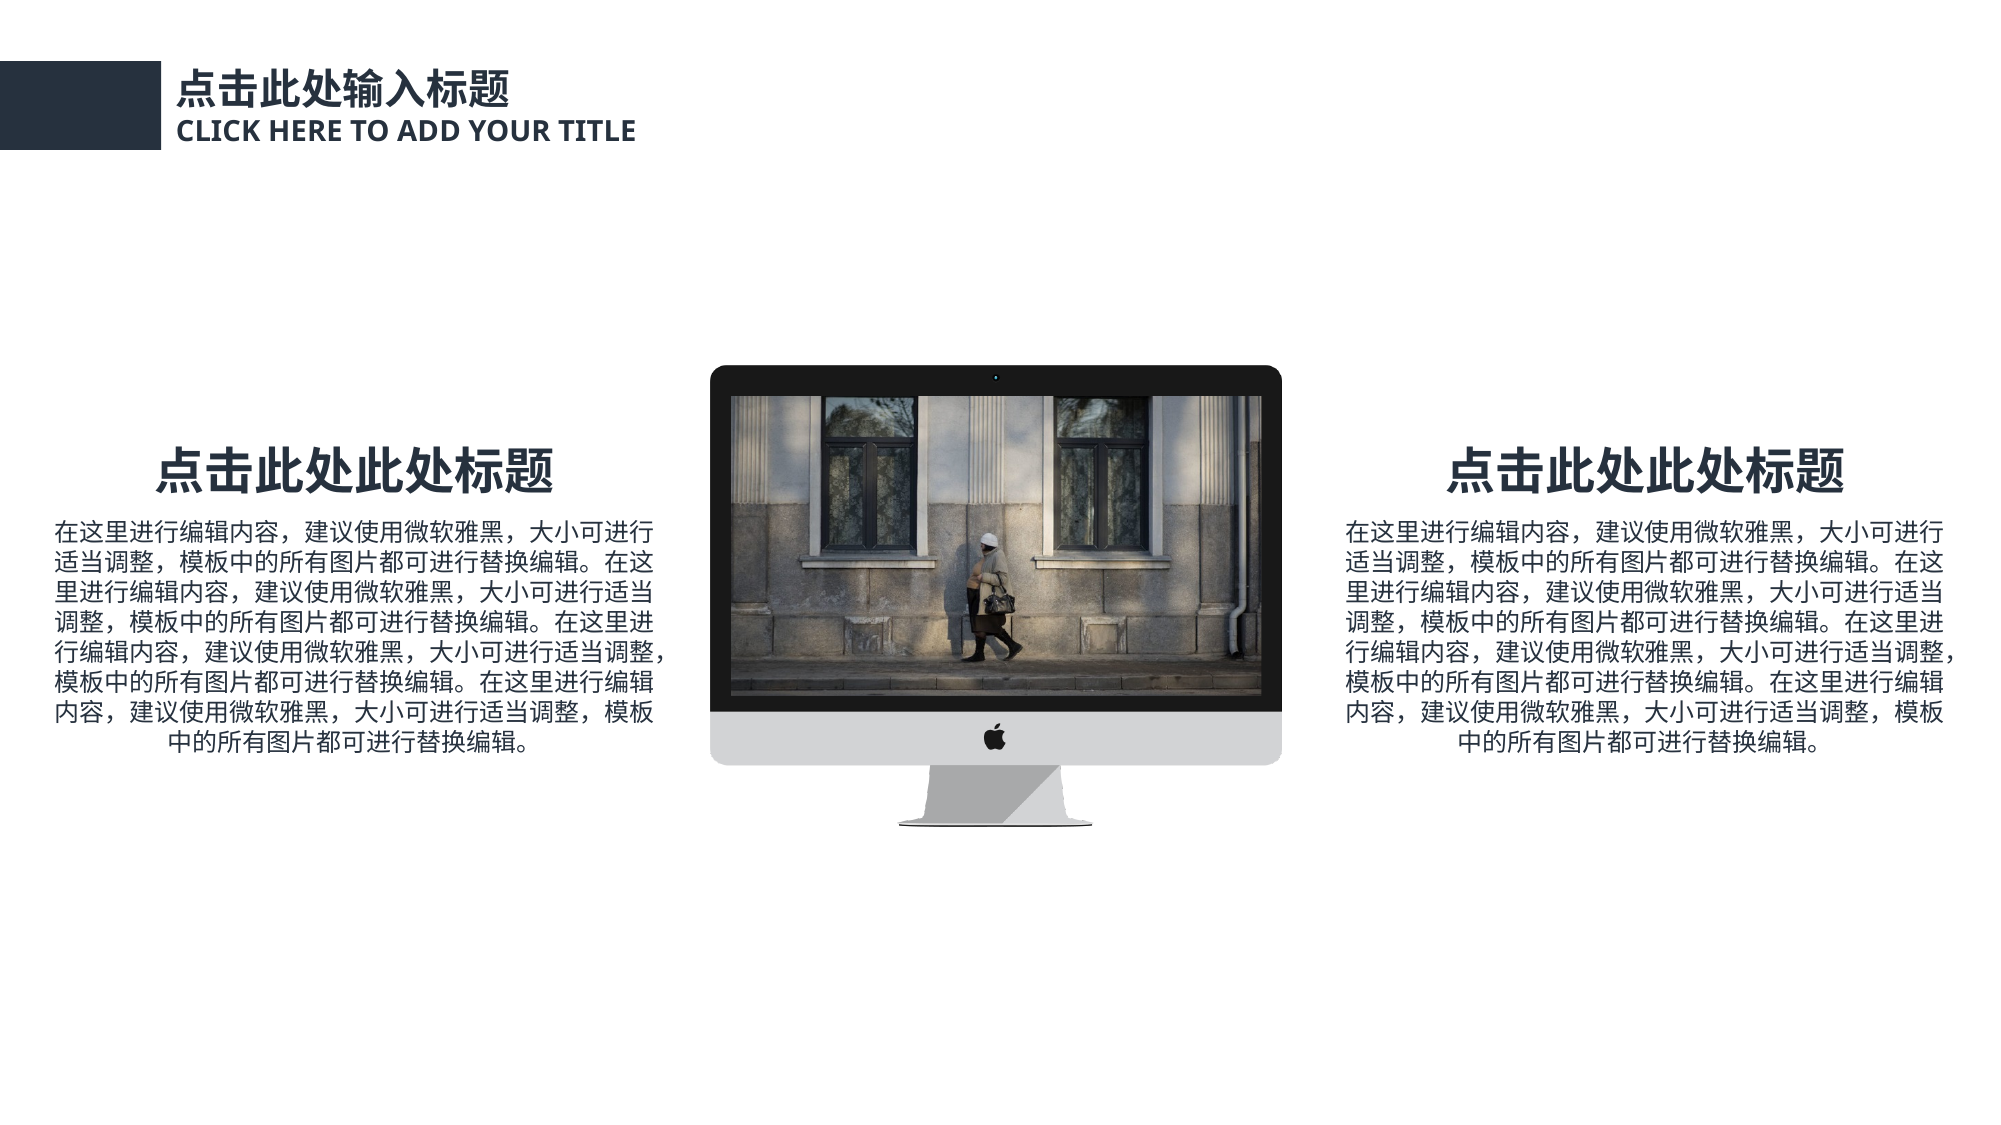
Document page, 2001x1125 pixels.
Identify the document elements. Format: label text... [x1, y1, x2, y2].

text_box [0, 60, 161, 151]
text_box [42, 432, 667, 759]
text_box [1333, 432, 1958, 759]
text_box 点击此处输入标题 CLICK HERE TO ADD YOUR TITLE [161, 55, 820, 155]
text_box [701, 355, 1299, 837]
